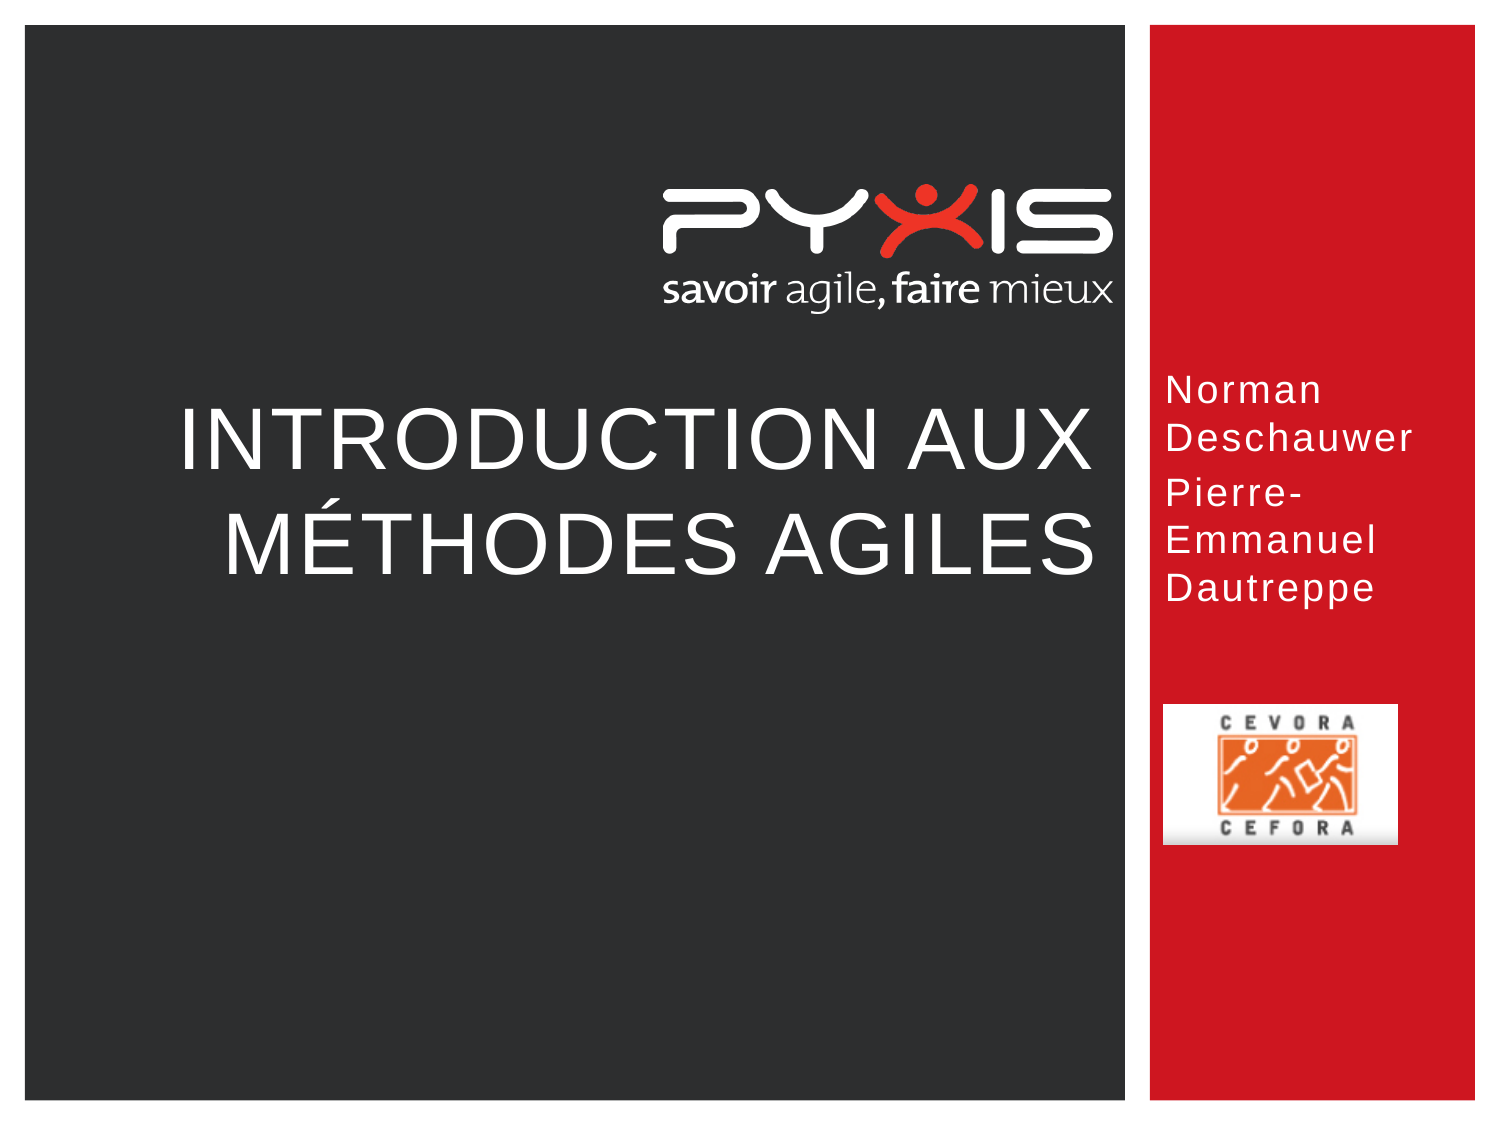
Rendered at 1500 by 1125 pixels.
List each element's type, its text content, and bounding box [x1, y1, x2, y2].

subtitle Norman Deschauwer Pierre-Emmanuel Dautreppe [1149, 336, 1475, 637]
picture [1163, 703, 1399, 846]
picture [663, 184, 1113, 314]
title Introduction aux méthodes agiles [75, 336, 1113, 637]
